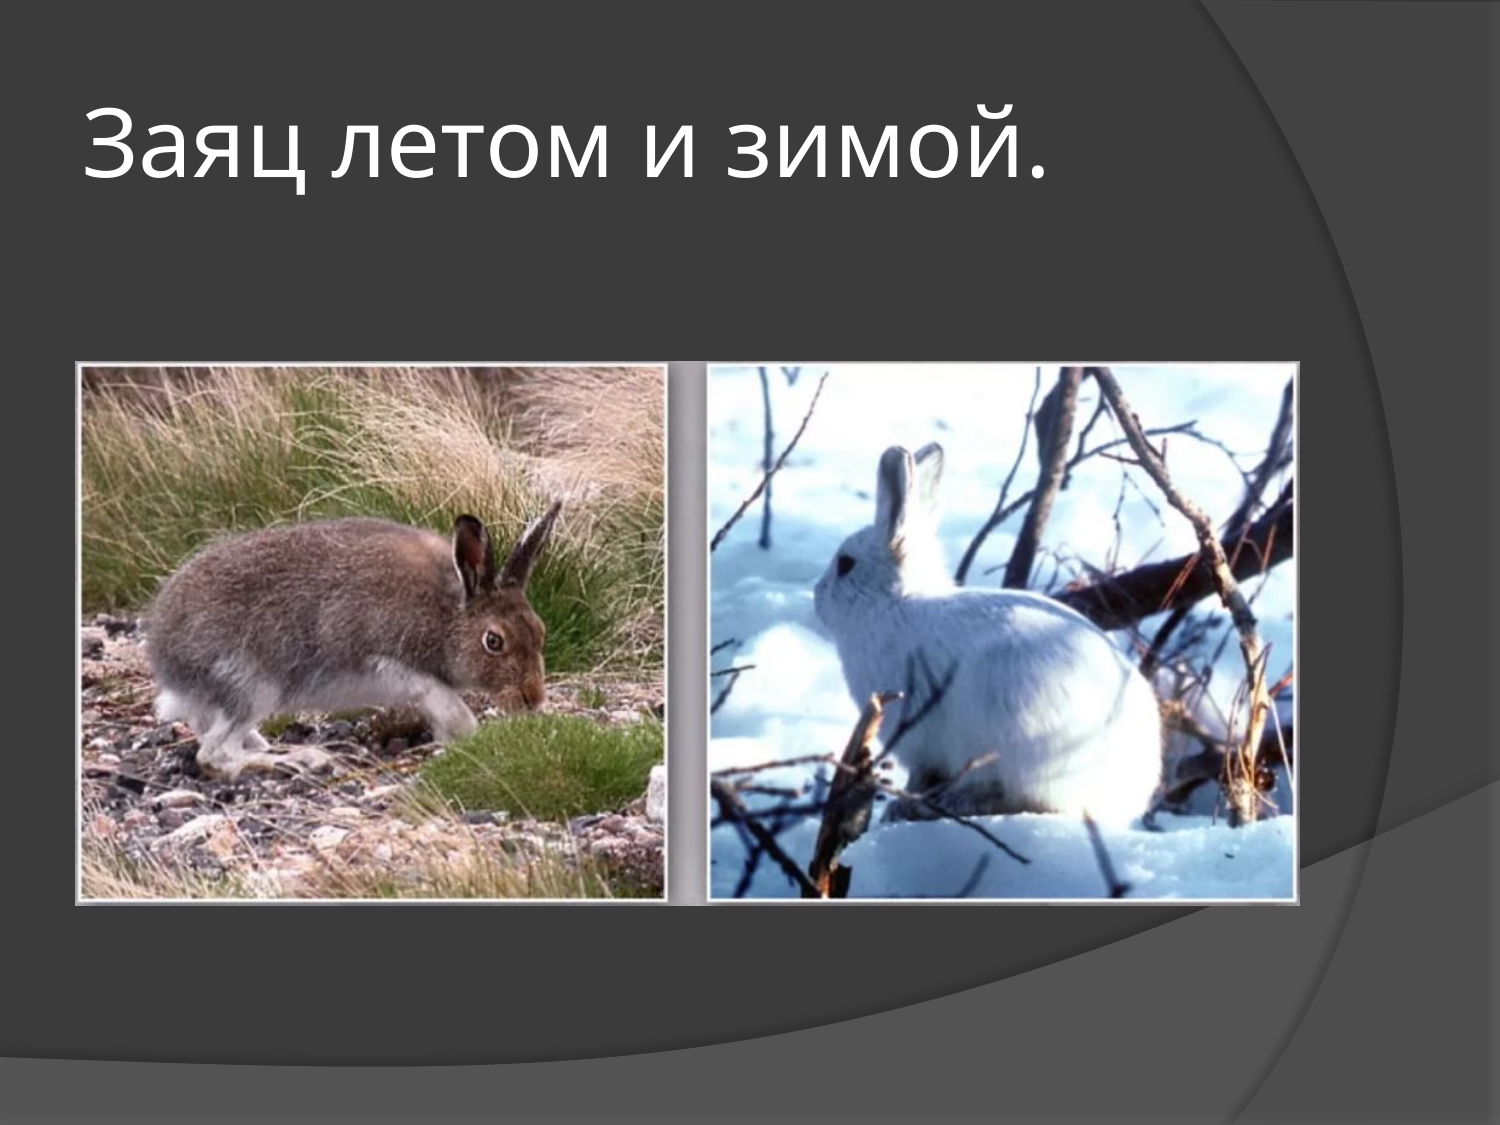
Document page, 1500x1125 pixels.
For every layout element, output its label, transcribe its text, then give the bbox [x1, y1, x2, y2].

title Заяц летом и зимой. [75, 45, 1300, 233]
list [74, 361, 1301, 906]
